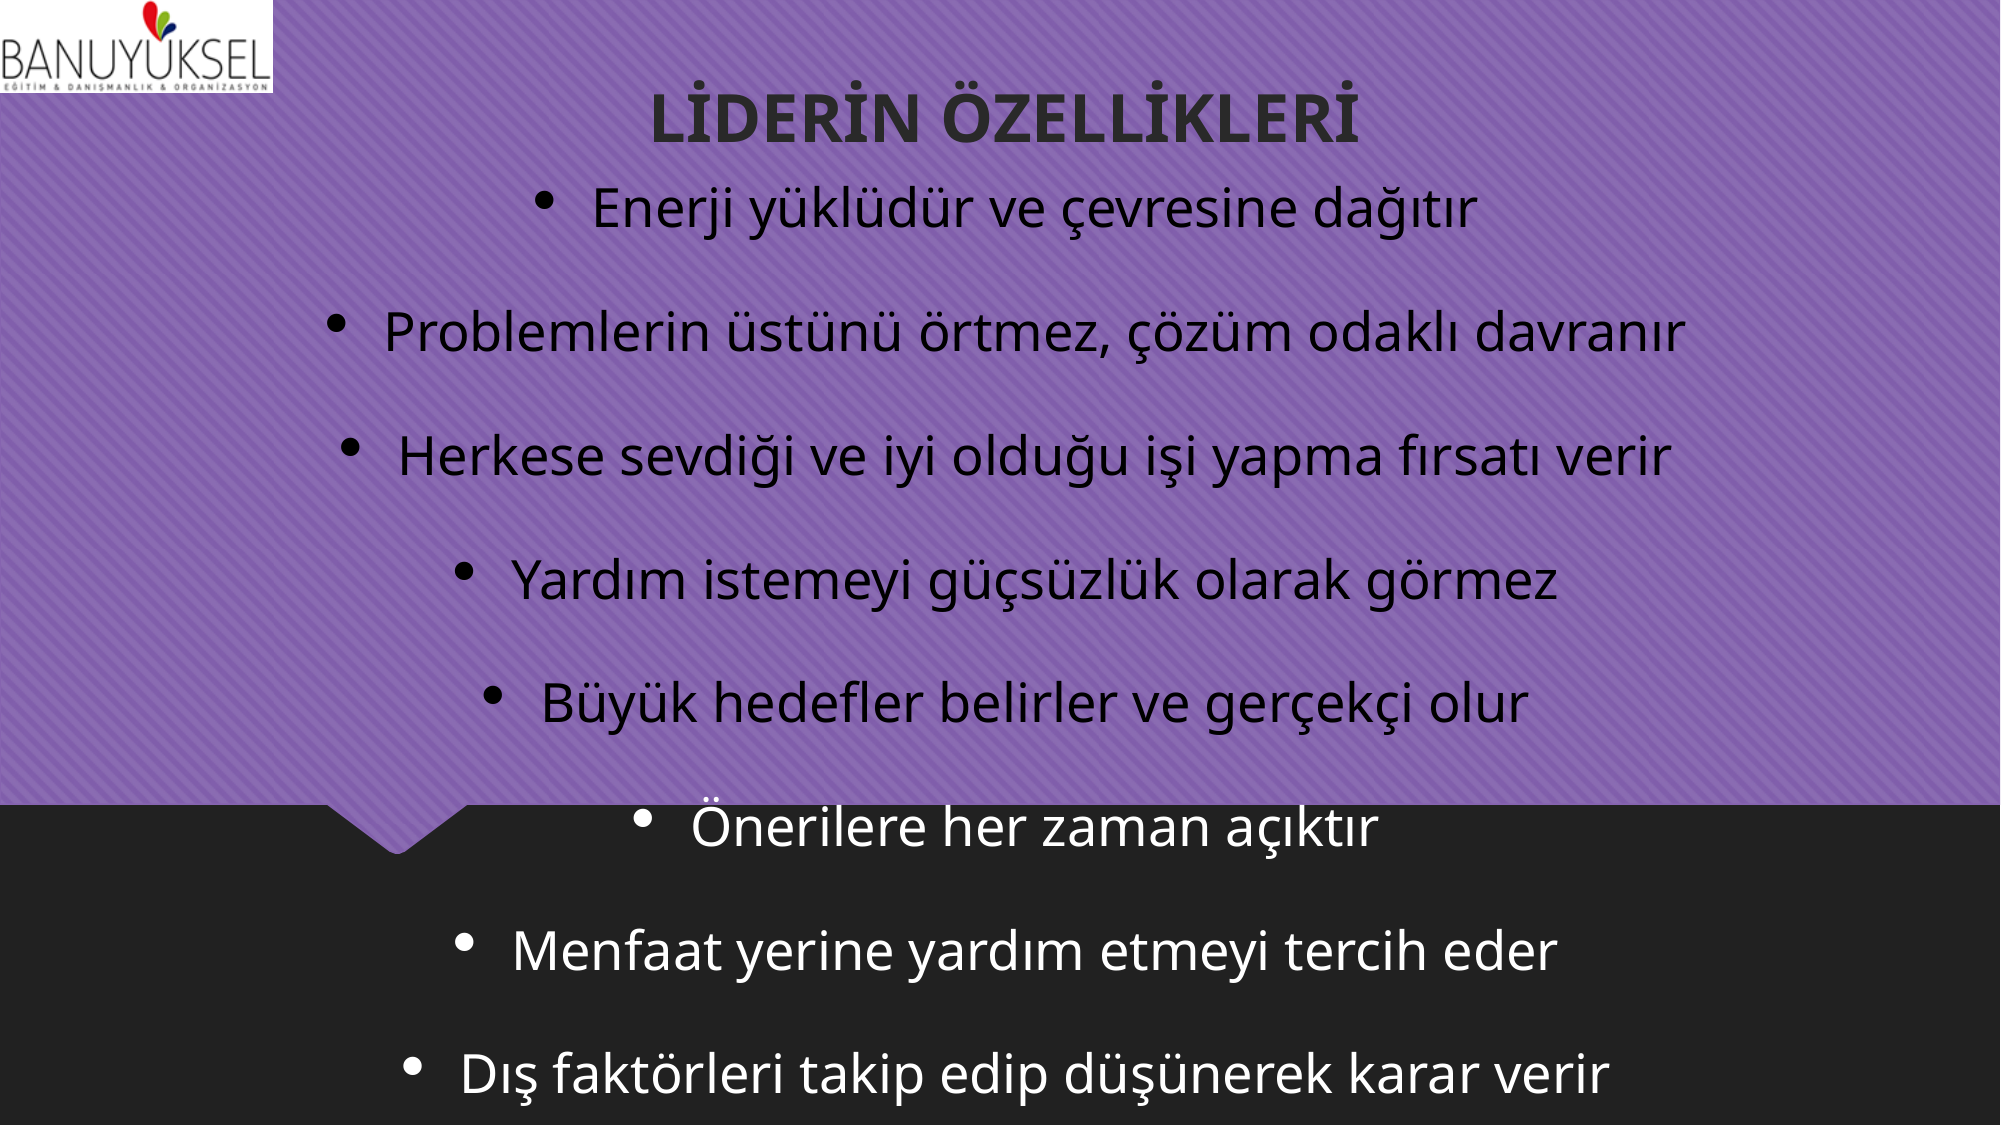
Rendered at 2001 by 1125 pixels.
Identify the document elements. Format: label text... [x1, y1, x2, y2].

text_box Enerji yüklüdür ve çevresine dağıtır Problemlerin üstünü örtmez, çözüm odaklı davranır Herkese sevdiği ve iyi olduğu işi yapma fırsatı verir Yardım istemeyi güçsüzlük olarak görmez Büyük hedefler belirler ve gerçekçi olur Önerilere her zaman açıktır Menfaat yerine yardım etmeyi tercih eder Dış faktörleri takip edip düşünerek karar verir [26, 133, 1988, 1113]
picture [0, 0, 273, 93]
text_box LİDERİN ÖZELLİKLERİ [297, 28, 1713, 164]
